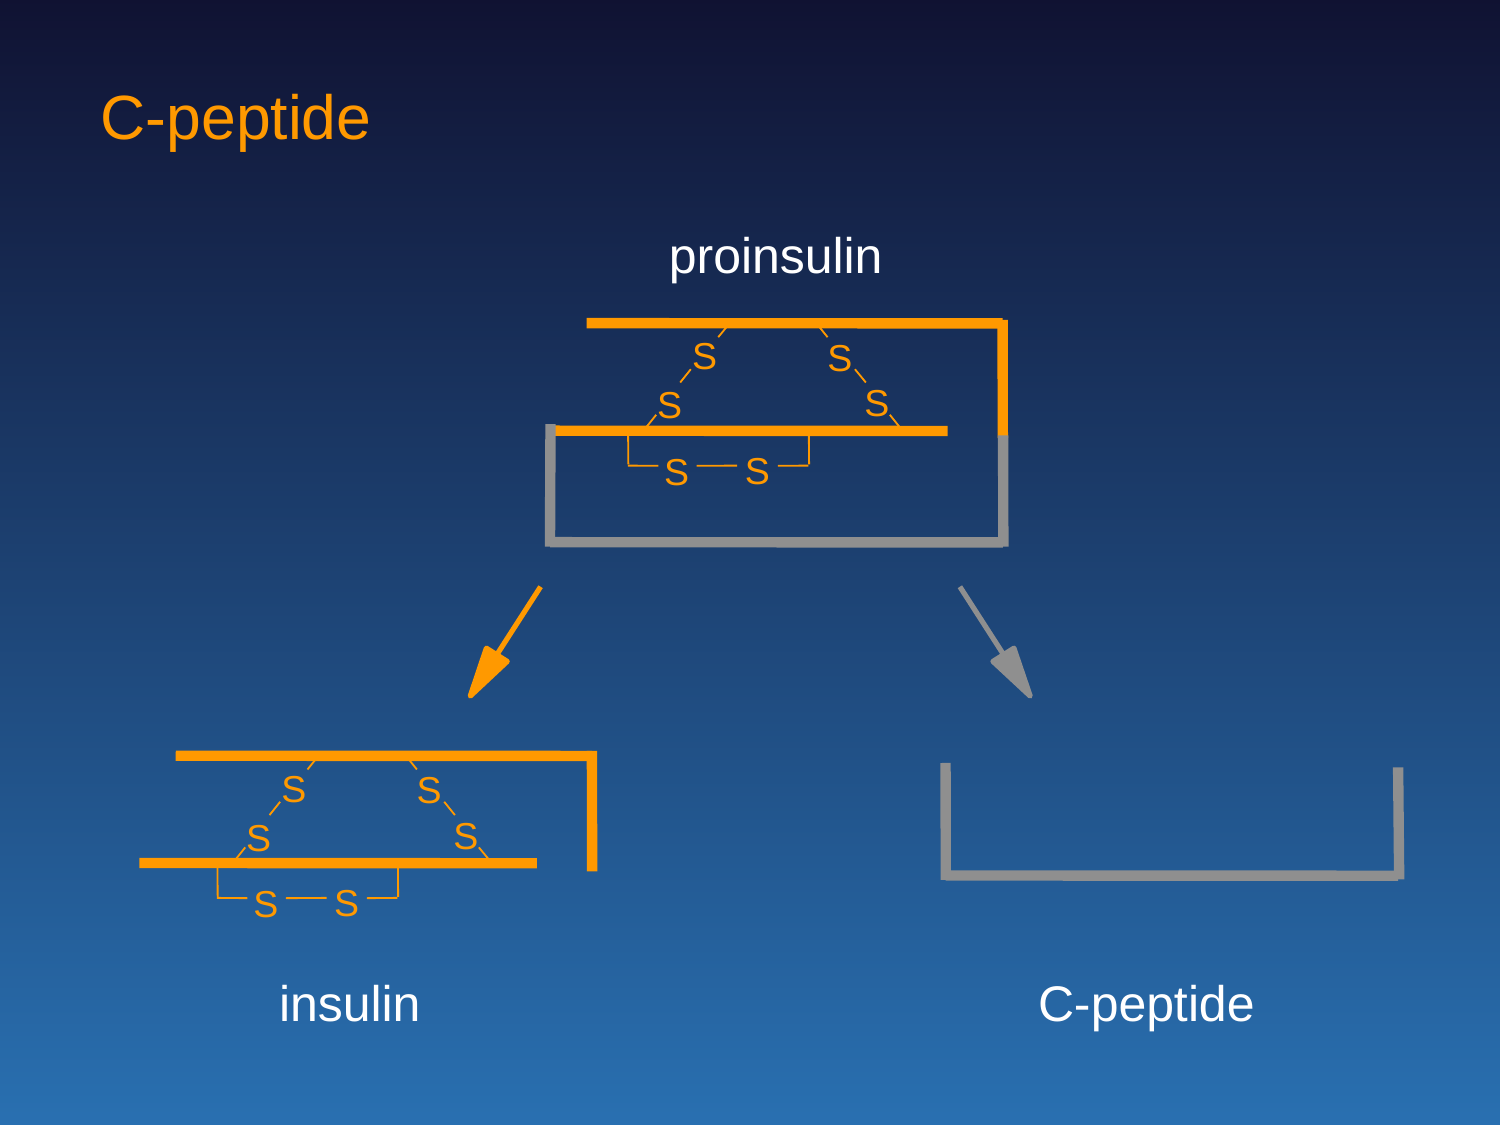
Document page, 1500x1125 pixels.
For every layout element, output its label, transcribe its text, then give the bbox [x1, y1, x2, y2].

text_box S [246, 813, 272, 859]
text_box S [657, 381, 682, 427]
text_box S [692, 332, 718, 378]
text_box S [334, 878, 360, 924]
text_box C-peptide [1038, 971, 1255, 1032]
text_box S [453, 812, 479, 858]
text_box insulin [279, 971, 421, 1032]
text_box S [253, 880, 279, 926]
text_box S [827, 333, 853, 379]
text_box [992, 648, 1031, 697]
text_box C-peptide [100, 76, 372, 152]
text_box proinsulin [668, 223, 883, 284]
text_box S [745, 446, 770, 492]
text_box S [864, 379, 890, 425]
text_box S [416, 765, 442, 811]
text_box [470, 648, 508, 697]
text_box S [664, 447, 689, 493]
text_box S [281, 765, 307, 811]
